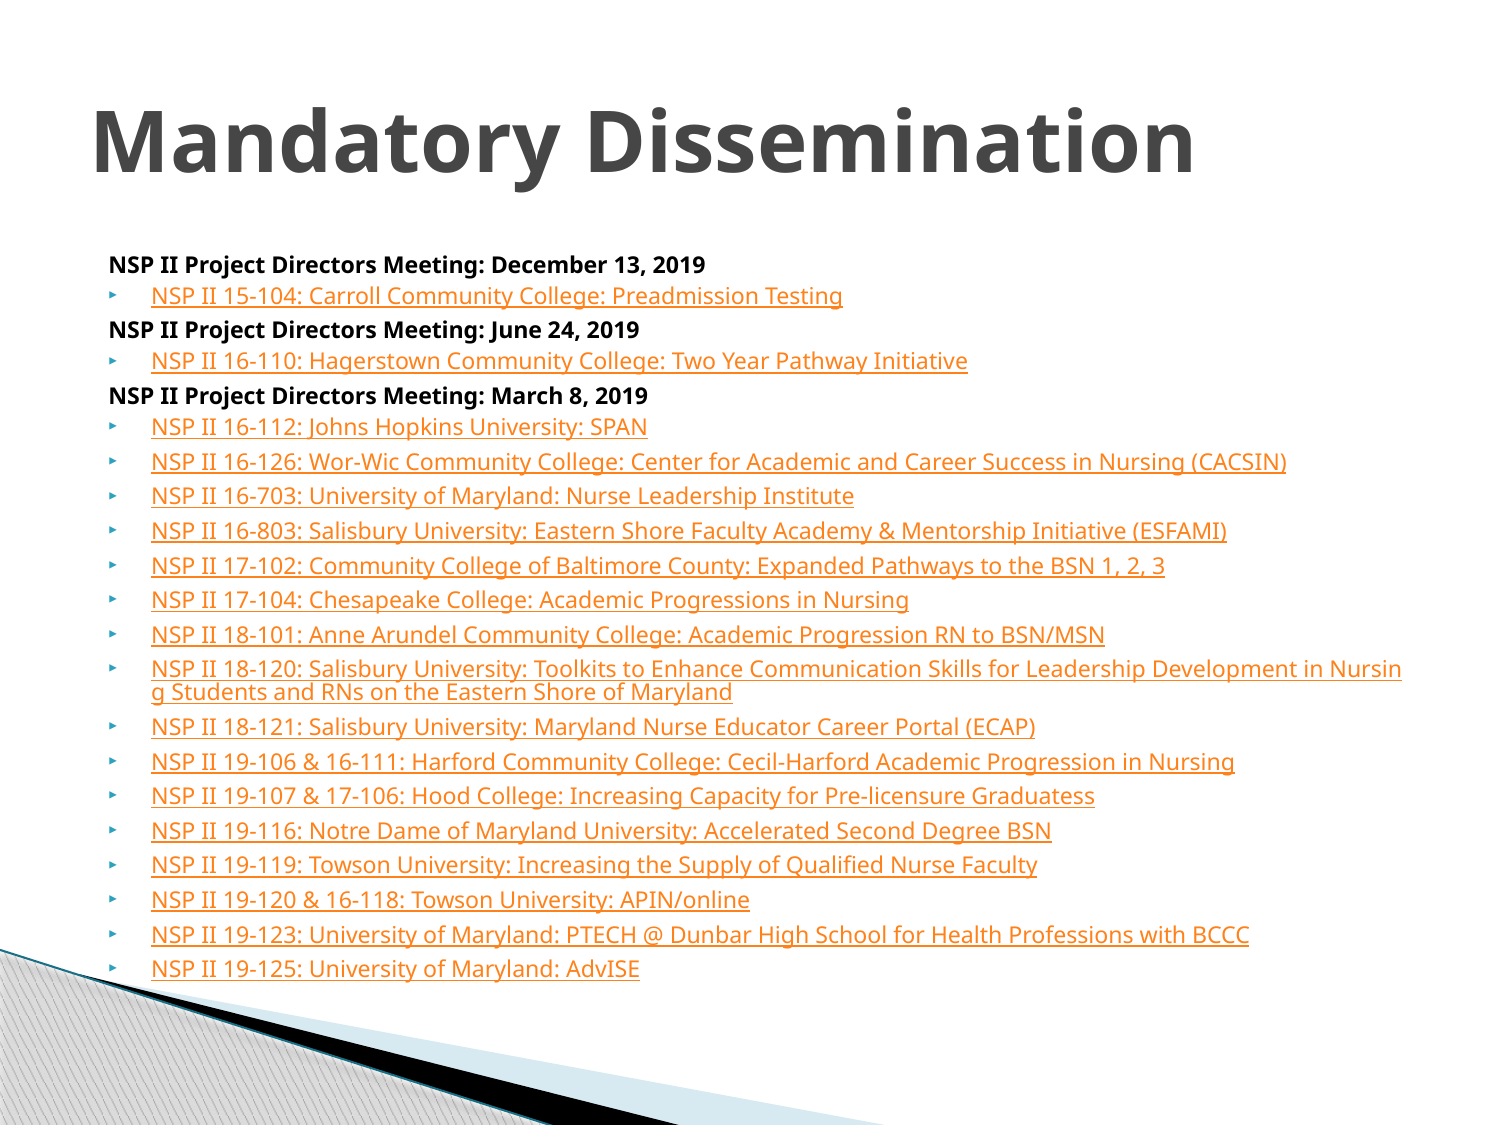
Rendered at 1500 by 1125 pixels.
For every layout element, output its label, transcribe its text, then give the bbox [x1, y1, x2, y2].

title Mandatory Dissemination [75, 45, 1425, 233]
list NSP II Project Directors Meeting: December 13, 2019 NSP II 15-104: Carroll Community College: Preadmission Testing NSP II Project Directors Meeting: June 24, 2019 NSP II 16-110: Hagerstown Community College: Two Year Pathway Initiative NSP II Project Directors Meeting: March 8, 2019 NSP II 16-112: Johns Hopkins University: SPAN NSP II 16-126: Wor-Wic Community College: Center for Academic and Career Success in Nursing (CACSIN) NSP II 16-703: University of Maryland: Nurse Leadership Institute NSP II 16-803: Salisbury University: Eastern Shore Faculty Academy & Mentorship Initiative (ESFAMI) NSP II 17-102: Community College of Baltimore County: Expanded Pathways to the BSN 1, 2, 3 NSP II 17-104: Chesapeake College: Academic Progressions in Nursing NSP II 18-101: Anne Arundel Community College: Academic Progression RN to BSN/MSN NSP II 18-120: Salisbury University: Toolkits to Enhance Communication Skills for Leadership Development in Nursing Students and RNs on the Eastern Shore of Maryland NSP II 18-121: Salisbury University: Maryland Nurse Educator Career Portal (ECAP) NSP II 19-106 & 16-111: Harford Community College: Cecil-Harford Academic Progression in Nursing NSP II 19-107 & 17-106: Hood College: Increasing Capacity for Pre-licensure Graduatess NSP II 19-116: Notre Dame of Maryland University: Accelerated Second Degree BSN NSP II 19-119: Towson University: Increasing the Supply of Qualified Nurse Faculty NSP II 19-120 & 16-118: Towson University: APIN/online NSP II 19-123: University of Maryland: PTECH @ Dunbar High School for Health Professions with BCCC NSP II 19-125: University of Maryland: AdvISE [75, 243, 1425, 986]
